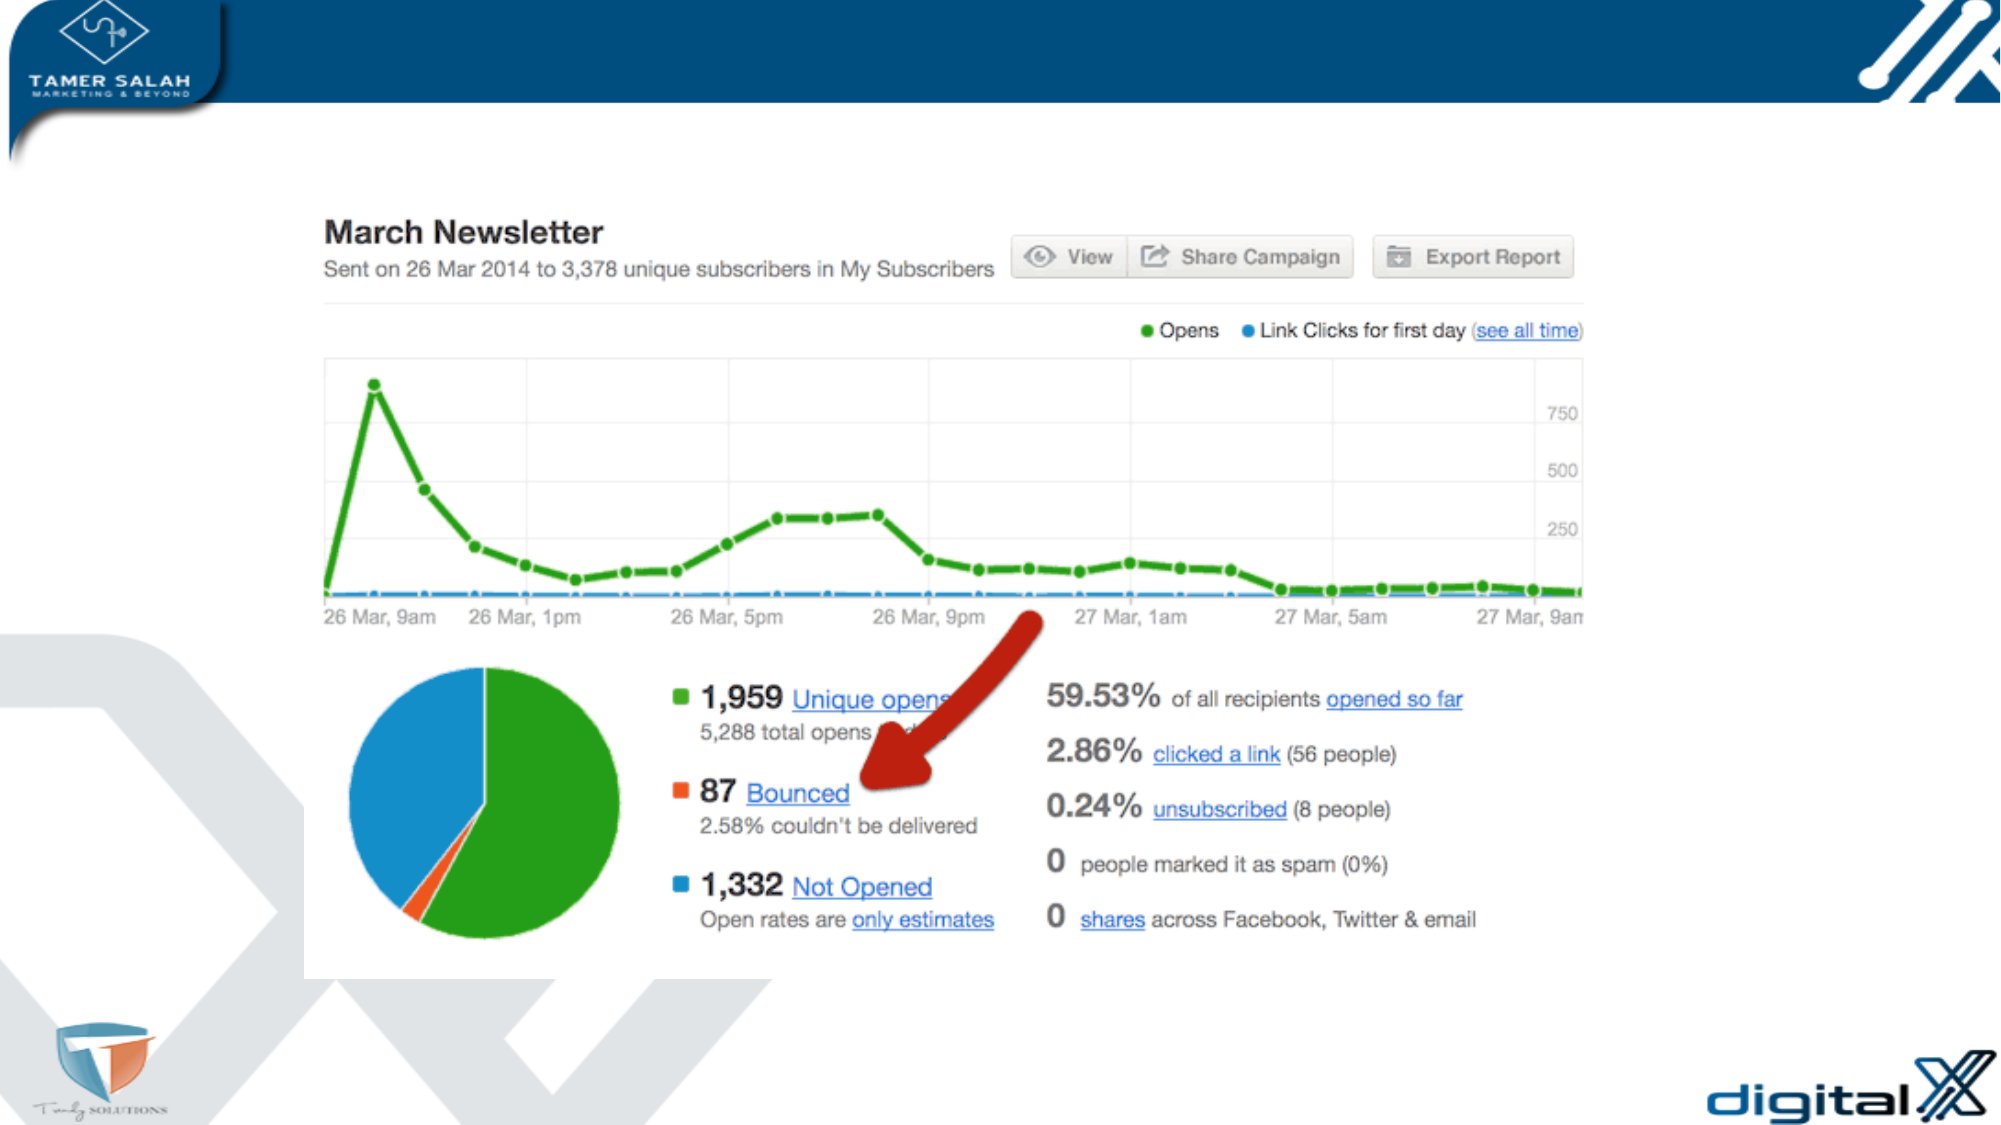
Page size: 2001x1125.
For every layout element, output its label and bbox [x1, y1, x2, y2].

list [304, 200, 1617, 979]
picture [0, 0, 2001, 1125]
